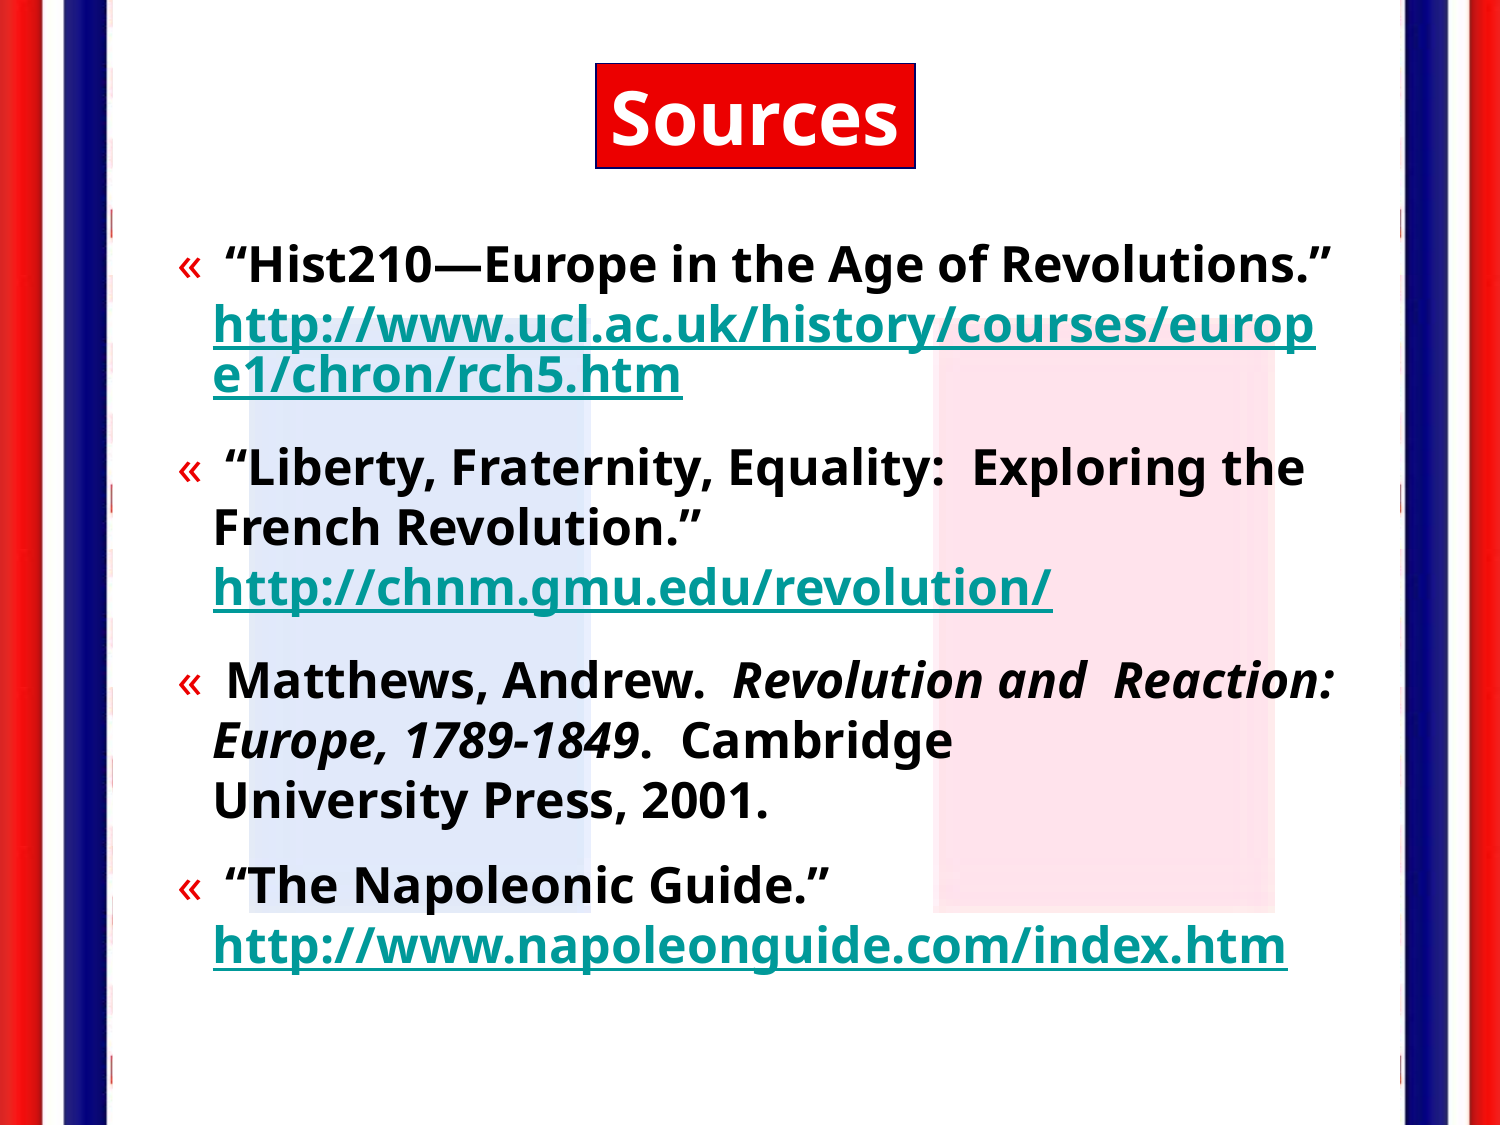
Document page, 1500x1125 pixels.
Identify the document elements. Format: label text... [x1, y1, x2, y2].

text_box “Hist210—Europe in the Age of Revolutions.” http://www.ucl.ac.uk/history/courses/europe1/chron/rch5.htm “Liberty, Fraternity, Equality: Exploring the French Revolution.” http://chnm.gmu.edu/revolution/ Matthews, Andrew. Revolution and Reaction: Europe, 1789-1849. Cambridge University Press, 2001. “The Napoleonic Guide.” http://www.napoleonguide.com/index.htm [162, 224, 1350, 940]
picture [1400, 0, 1500, 1125]
picture [0, 0, 113, 1125]
text_box Sources [596, 63, 916, 169]
